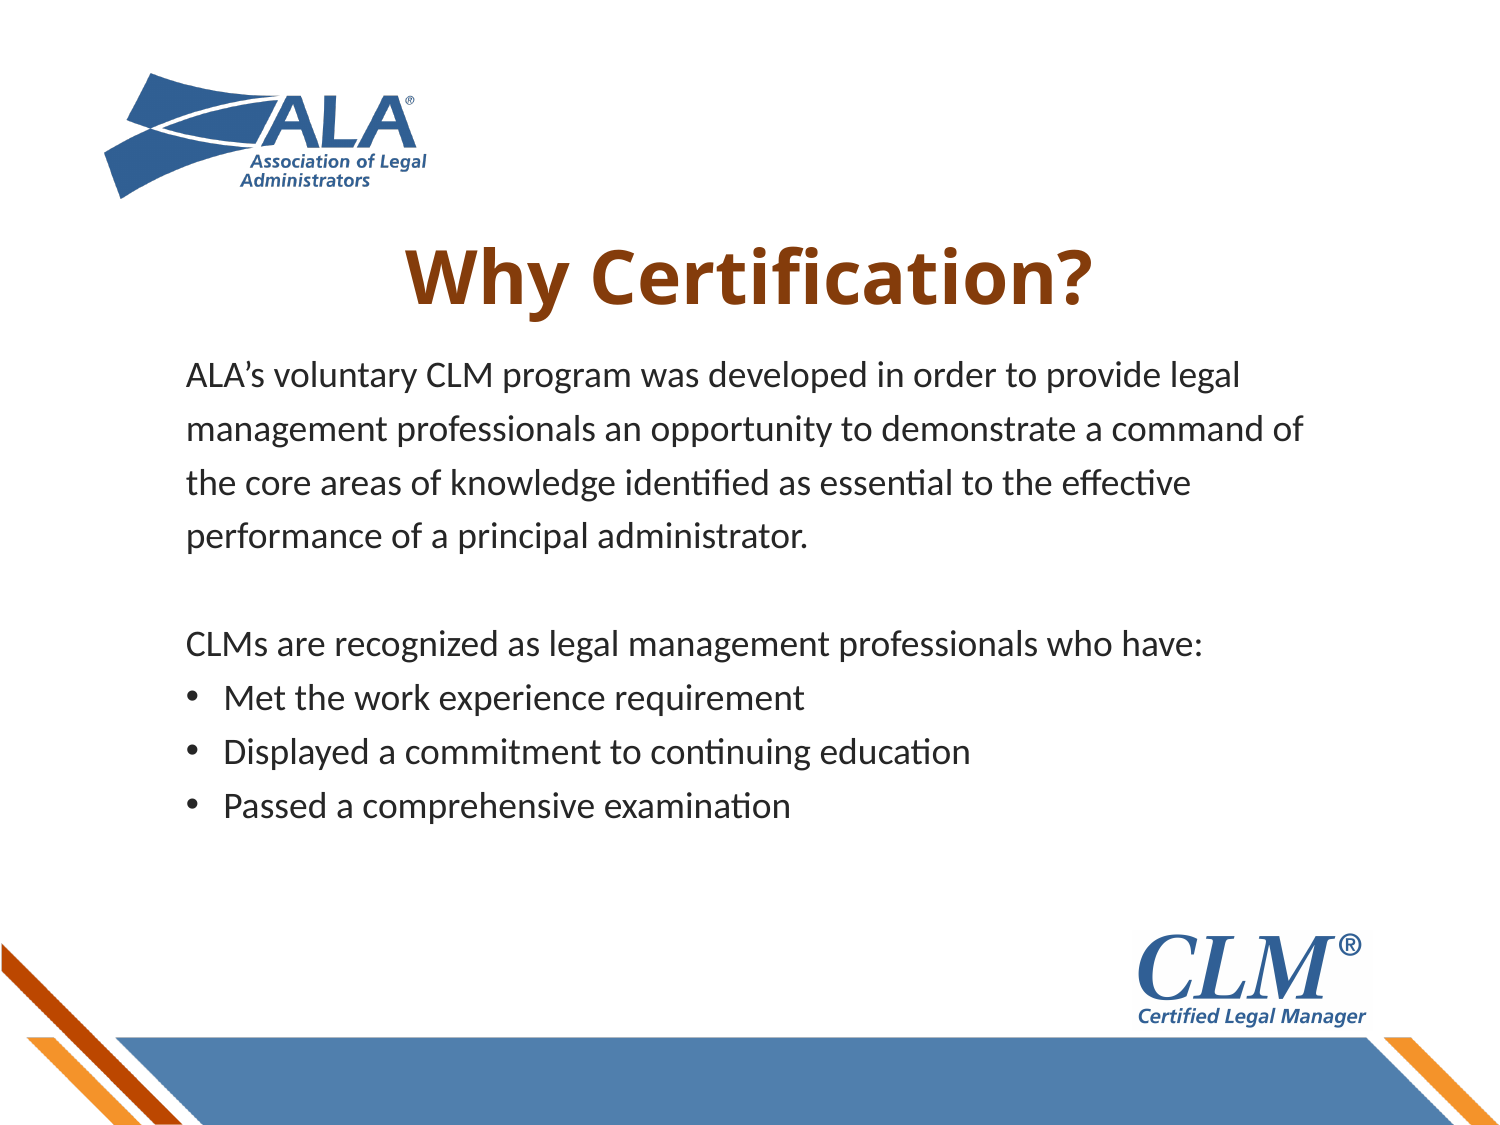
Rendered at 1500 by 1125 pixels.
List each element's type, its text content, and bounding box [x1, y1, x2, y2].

title Why Certification? [0, 225, 1500, 335]
picture [103, 73, 427, 199]
picture [0, 930, 1500, 1125]
text_box ALA’s voluntary CLM program was developed in order to provide legal management professionals an opportunity to demonstrate a command of the core areas of knowledge identified as essential to the effective performance of a principal administrator. CLMs are recognized as legal management professionals who have: Met the work experience requirement Displayed a commitment to continuing education Passed a comprehensive examination [170, 333, 1329, 900]
